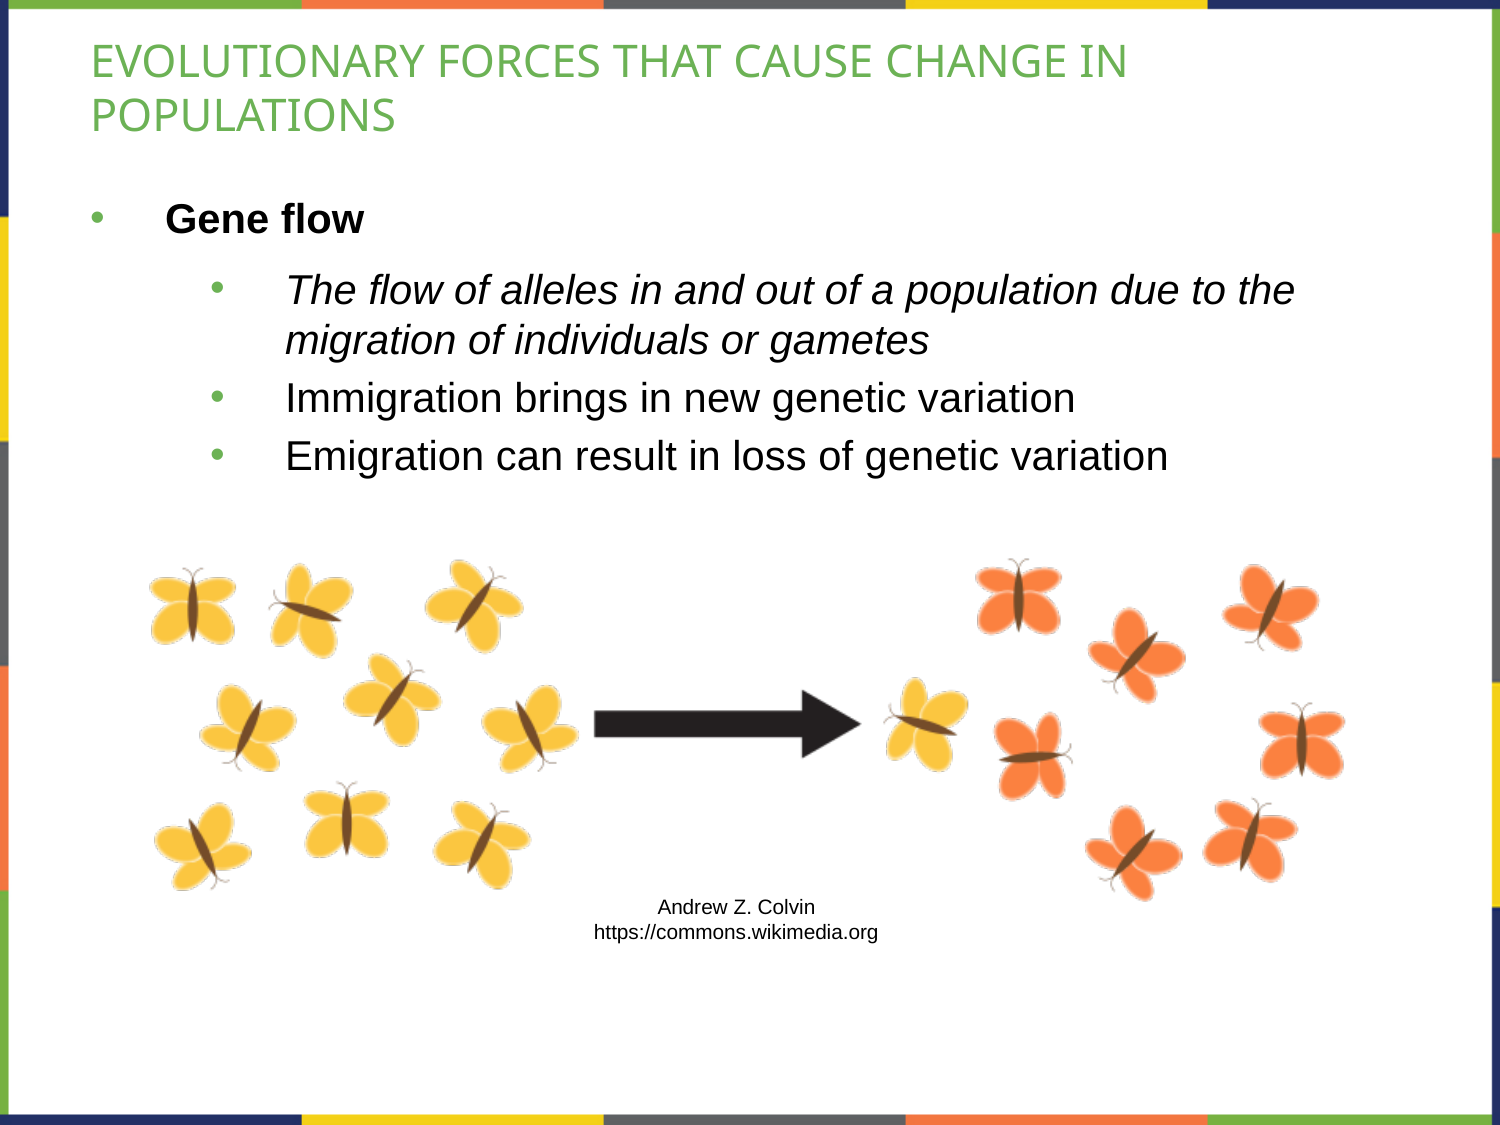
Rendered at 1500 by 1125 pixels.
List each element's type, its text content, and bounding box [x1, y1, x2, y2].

title EVOLUTIONARY FORCES THAT CAUSE CHANGE IN POPULATIONS [75, 39, 1398, 148]
list Gene flow The flow of alleles in and out of a population due to the migration of individuals or gametes Immigration brings in new genetic variation Emigration can result in loss of genetic variation [75, 184, 1398, 986]
picture [0, 0, 1500, 1125]
text_box Andrew Z. Colvin https://commons.wikimedia.org [577, 923, 896, 952]
